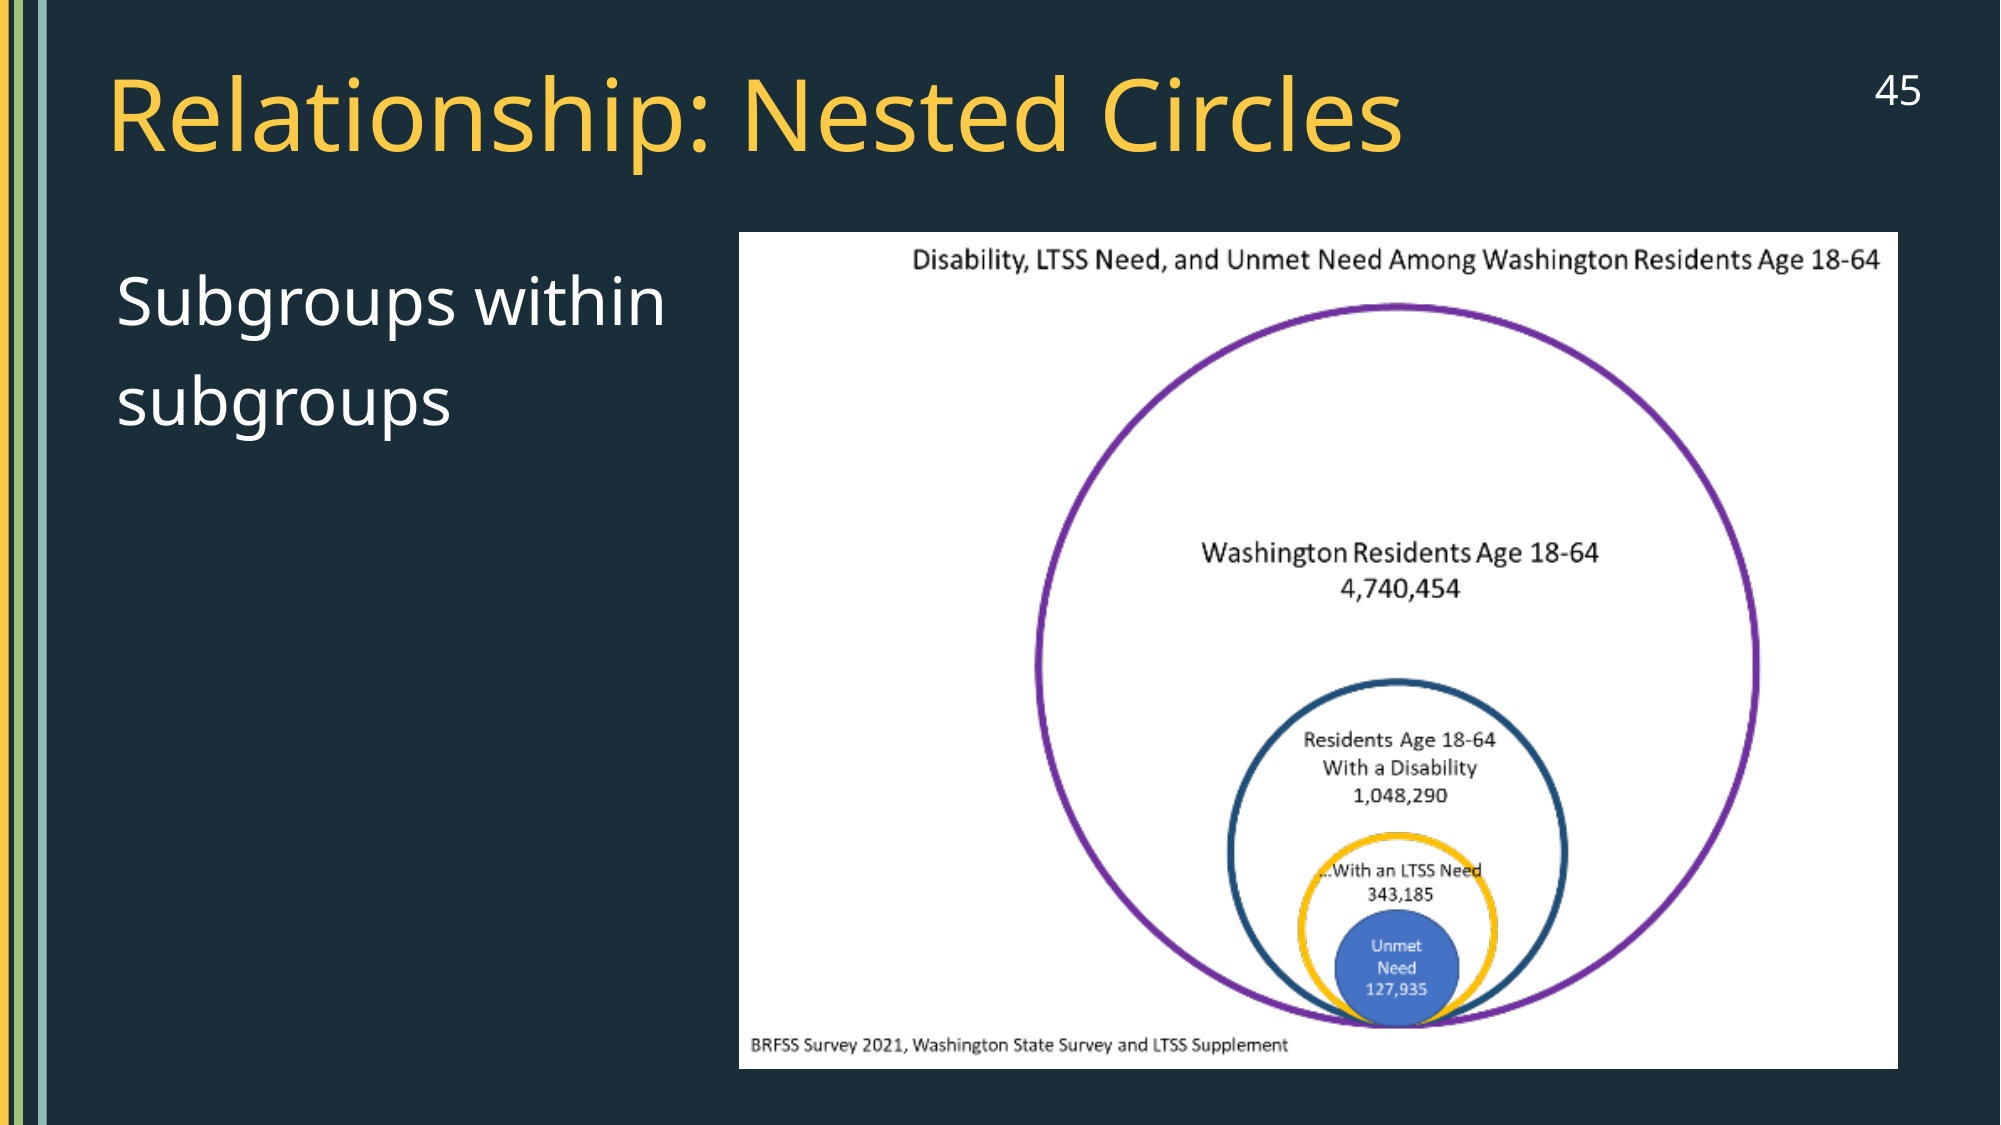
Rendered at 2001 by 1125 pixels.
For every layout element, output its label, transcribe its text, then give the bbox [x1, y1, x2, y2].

picture [738, 231, 1899, 1070]
title Relationship: Nested Circles [90, 34, 1837, 189]
slide_number 45 [1860, 56, 2000, 166]
text_box Subgroups within subgroups [101, 231, 688, 447]
